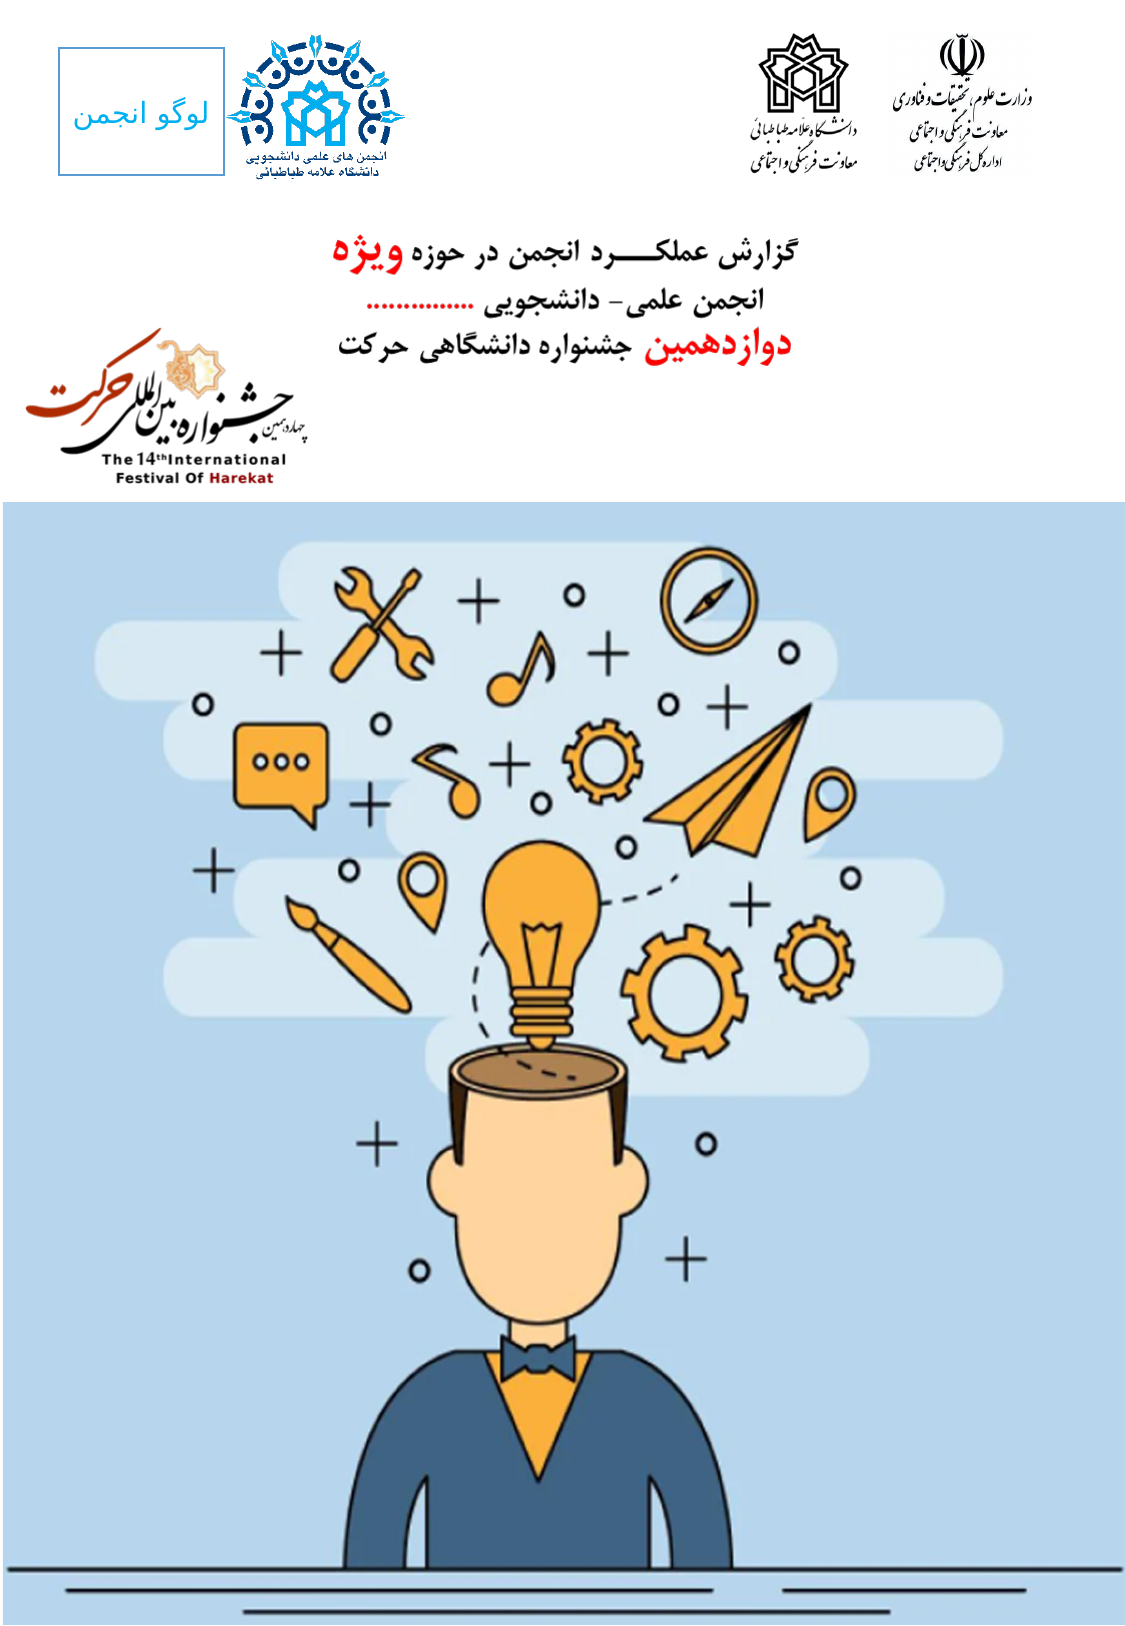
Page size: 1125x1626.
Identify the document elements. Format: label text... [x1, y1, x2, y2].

picture [223, 29, 407, 185]
picture [2, 205, 855, 512]
picture [886, 29, 1036, 176]
picture [737, 29, 868, 176]
text_box لوگو انجمن [58, 47, 223, 176]
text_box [2, 502, 1125, 1625]
